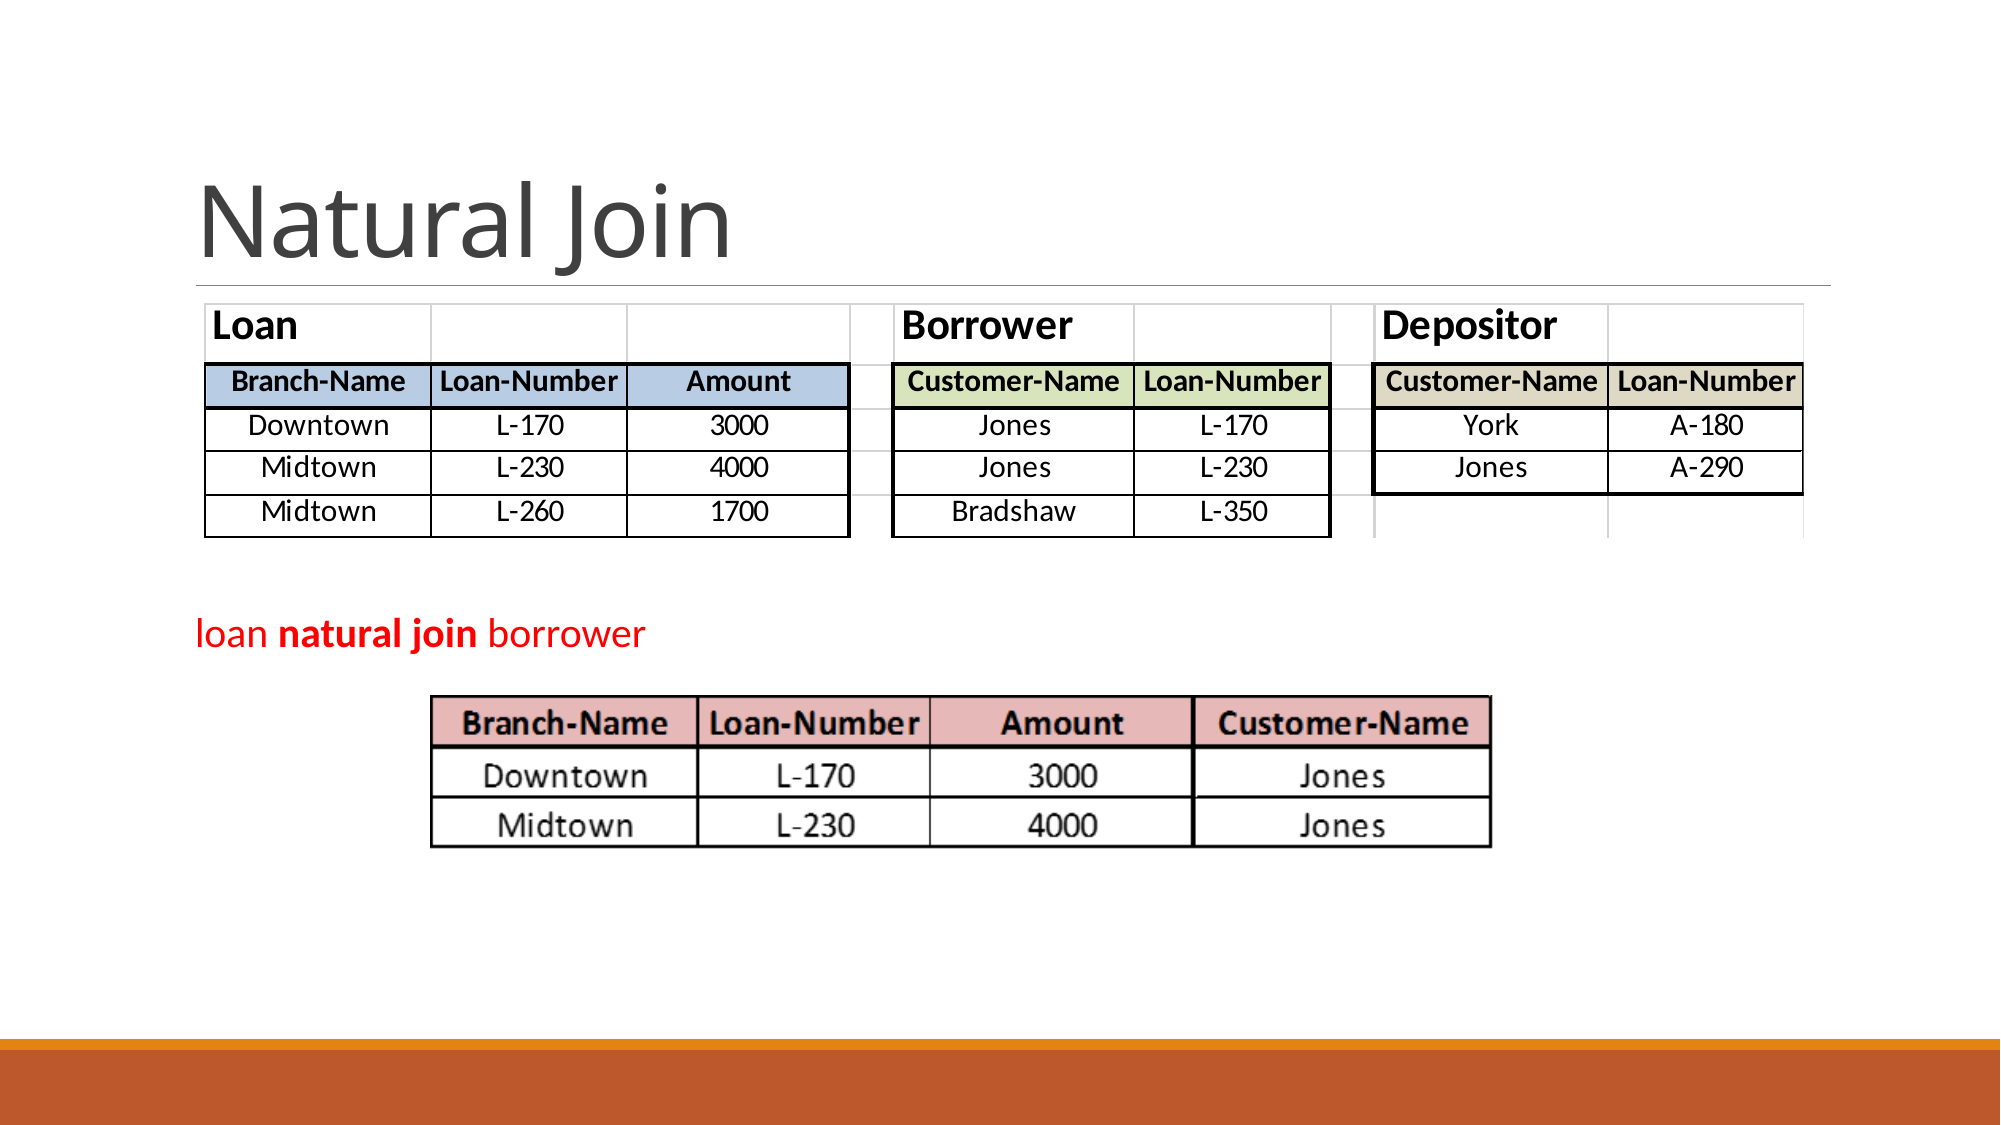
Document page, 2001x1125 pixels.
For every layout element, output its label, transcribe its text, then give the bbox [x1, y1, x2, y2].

picture [430, 695, 1495, 850]
list loan natural join borrower [180, 302, 1830, 963]
title Natural Join [180, 47, 1830, 285]
picture [203, 302, 1807, 541]
